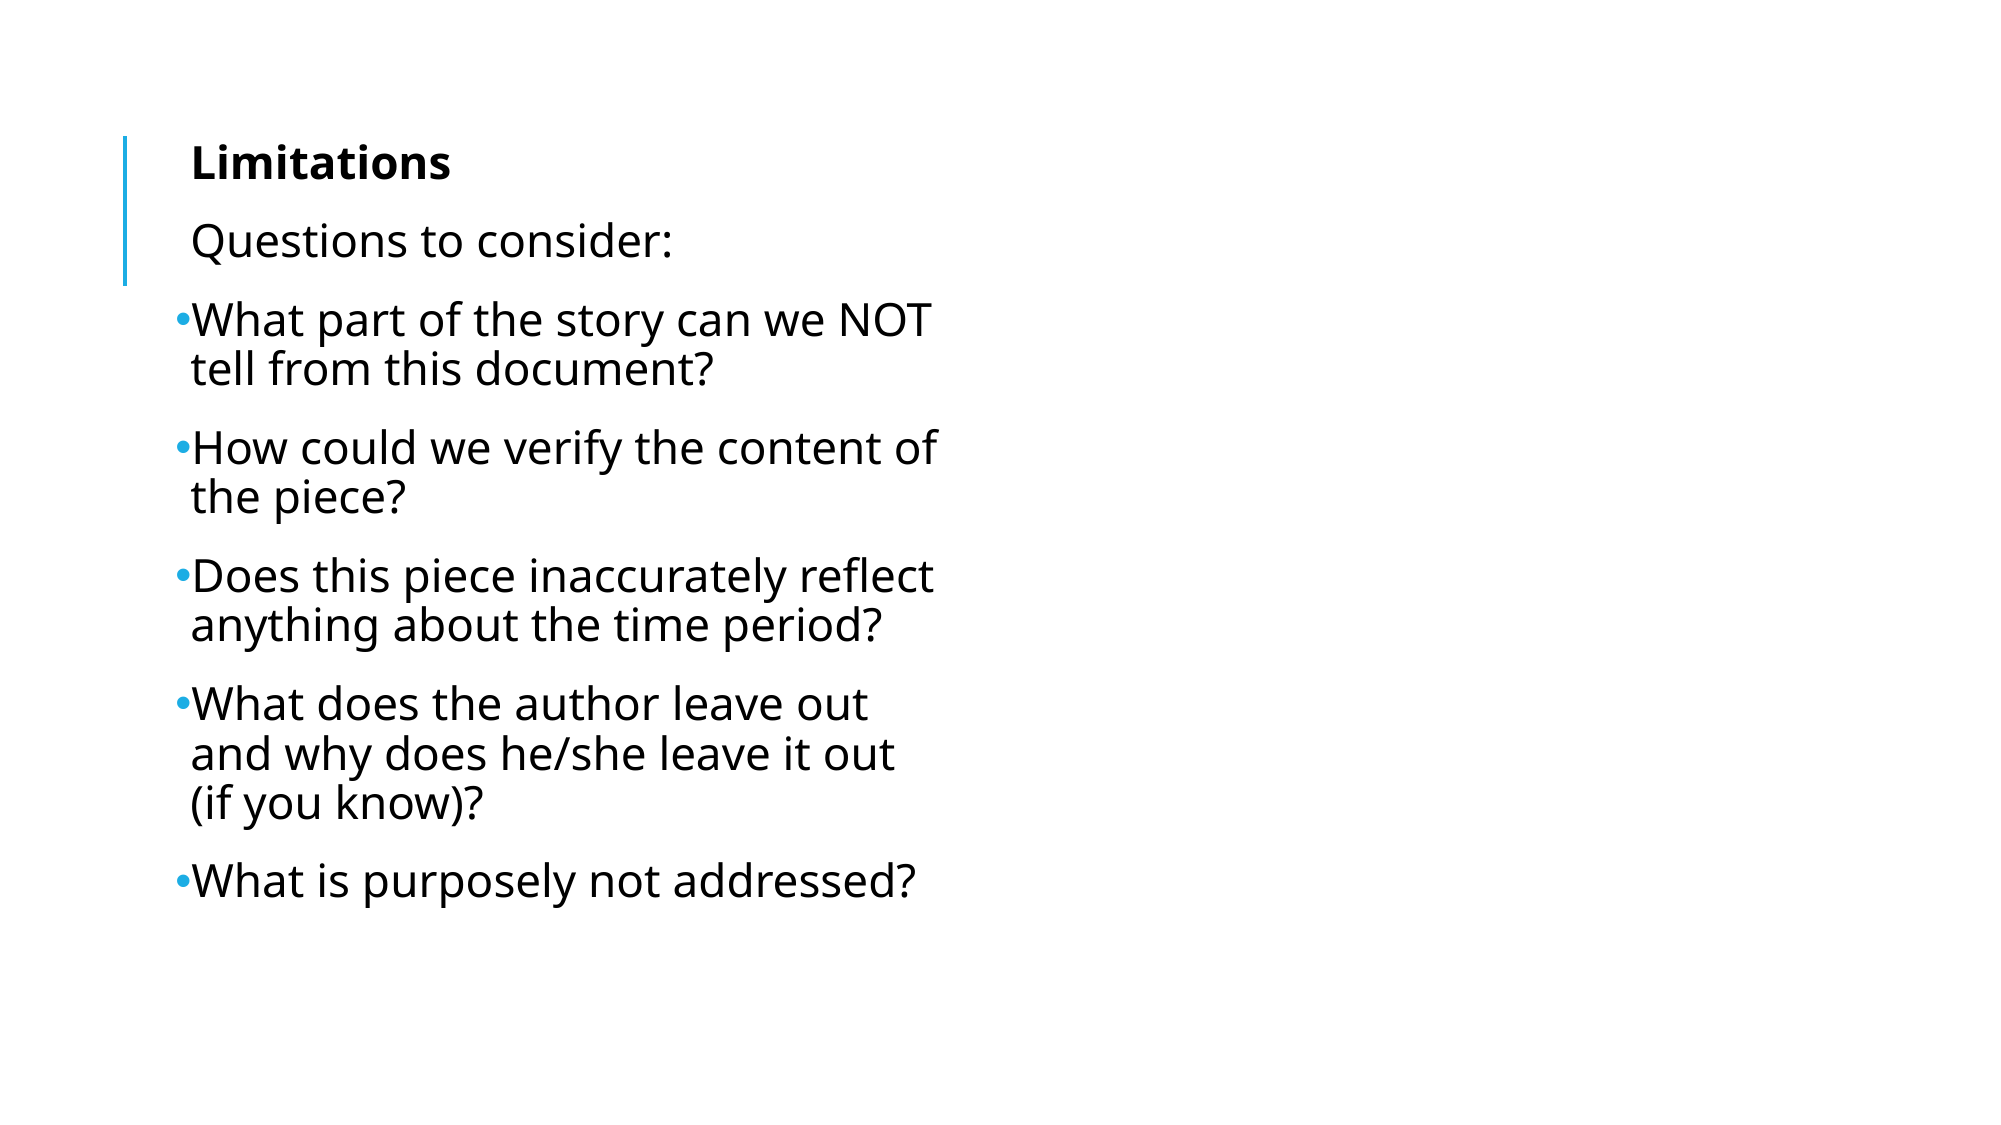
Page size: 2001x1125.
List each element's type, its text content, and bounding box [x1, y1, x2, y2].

list Limitations Questions to consider: What part of the story can we NOT tell from this document? How could we verify the content of the piece? Does this piece inaccurately reflect anything about the time period? What does the author leave out and why does he/she leave it out (if you know)? What is purposely not addressed? [168, 132, 948, 1035]
